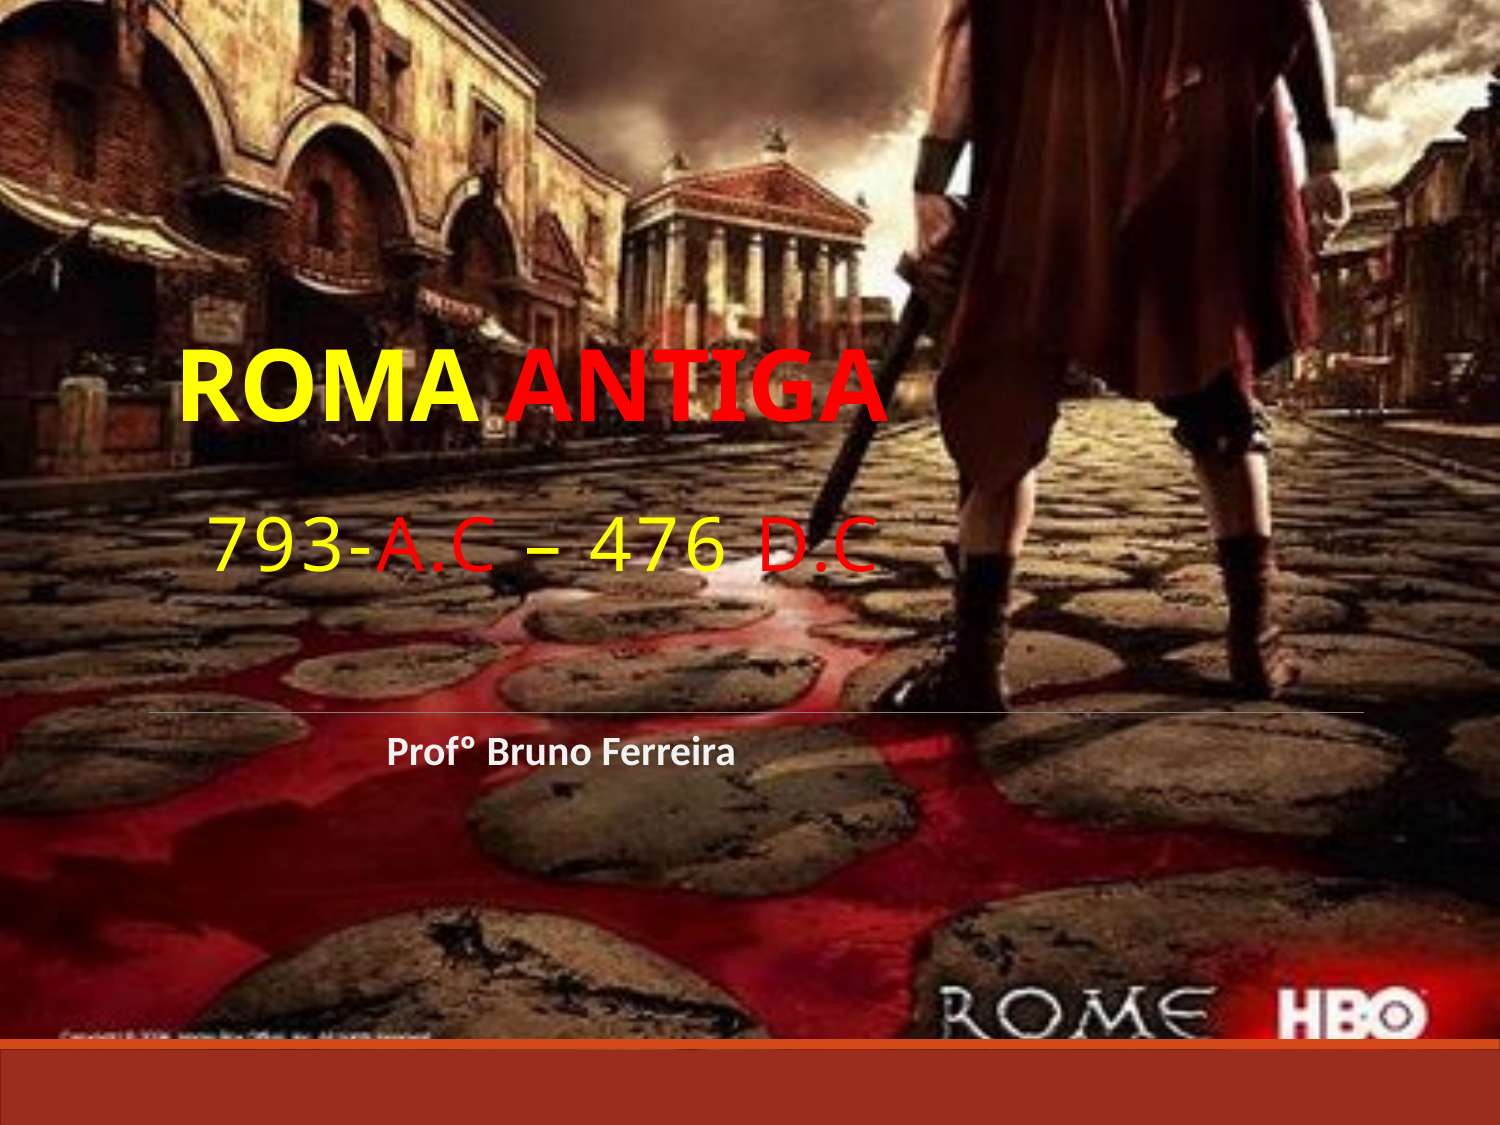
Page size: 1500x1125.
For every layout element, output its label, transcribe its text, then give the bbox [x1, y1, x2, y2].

picture [0, 0, 1500, 1039]
subtitle 793-a.C – 476 d.C [191, 499, 1164, 787]
title ROMA ANTIGA [159, 208, 1435, 450]
text_box Profº Bruno Ferreira [371, 716, 1247, 781]
